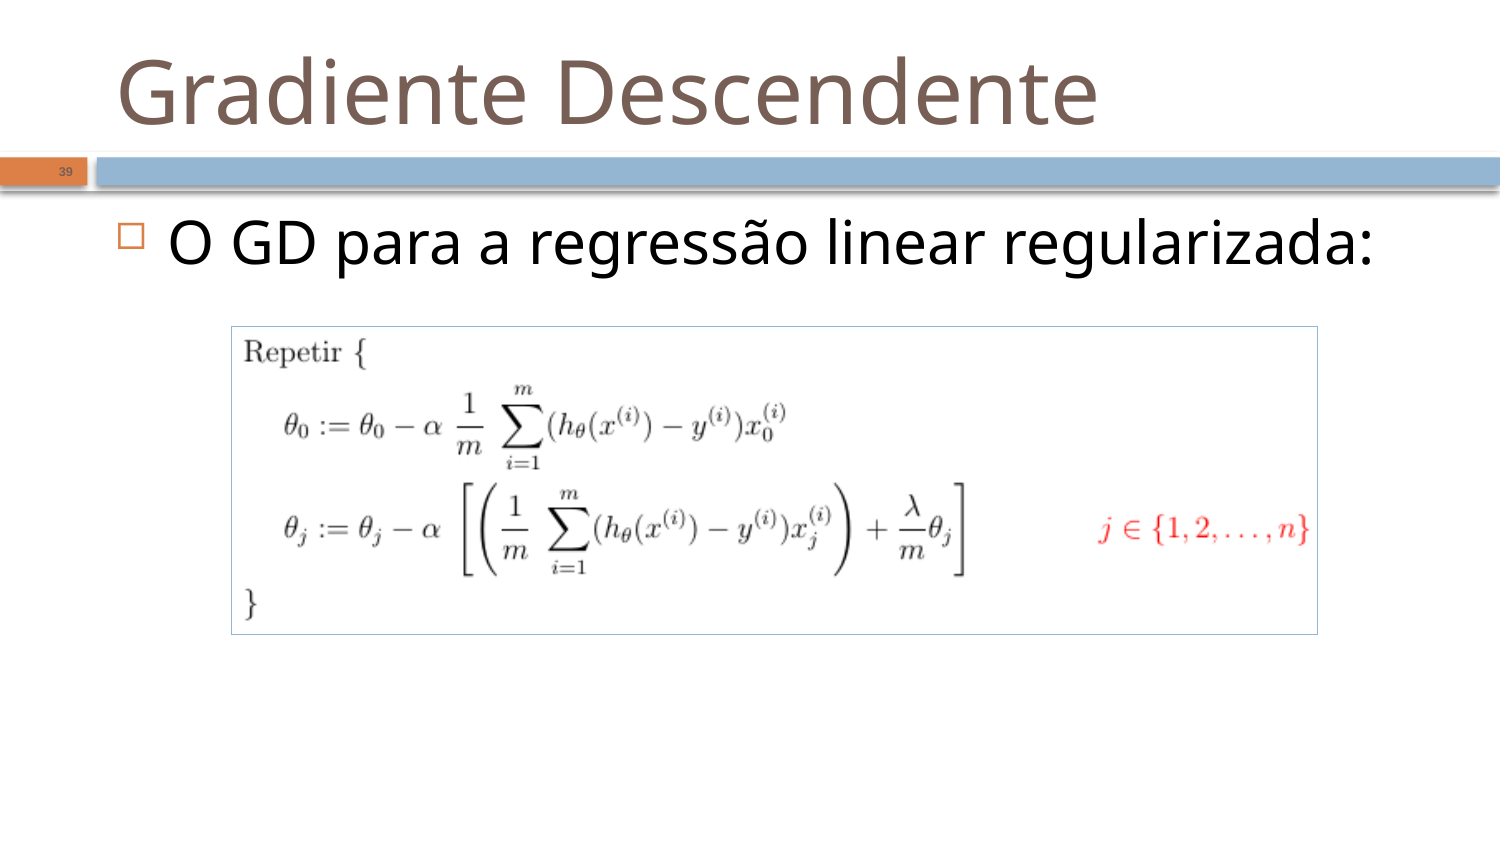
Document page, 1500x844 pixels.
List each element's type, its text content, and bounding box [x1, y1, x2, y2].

slide_number 39 [0, 156, 88, 187]
list O GD para a regressão linear regularizada: [100, 196, 1438, 750]
picture [232, 327, 1318, 634]
title Gradiente Descendente [100, 28, 1438, 150]
